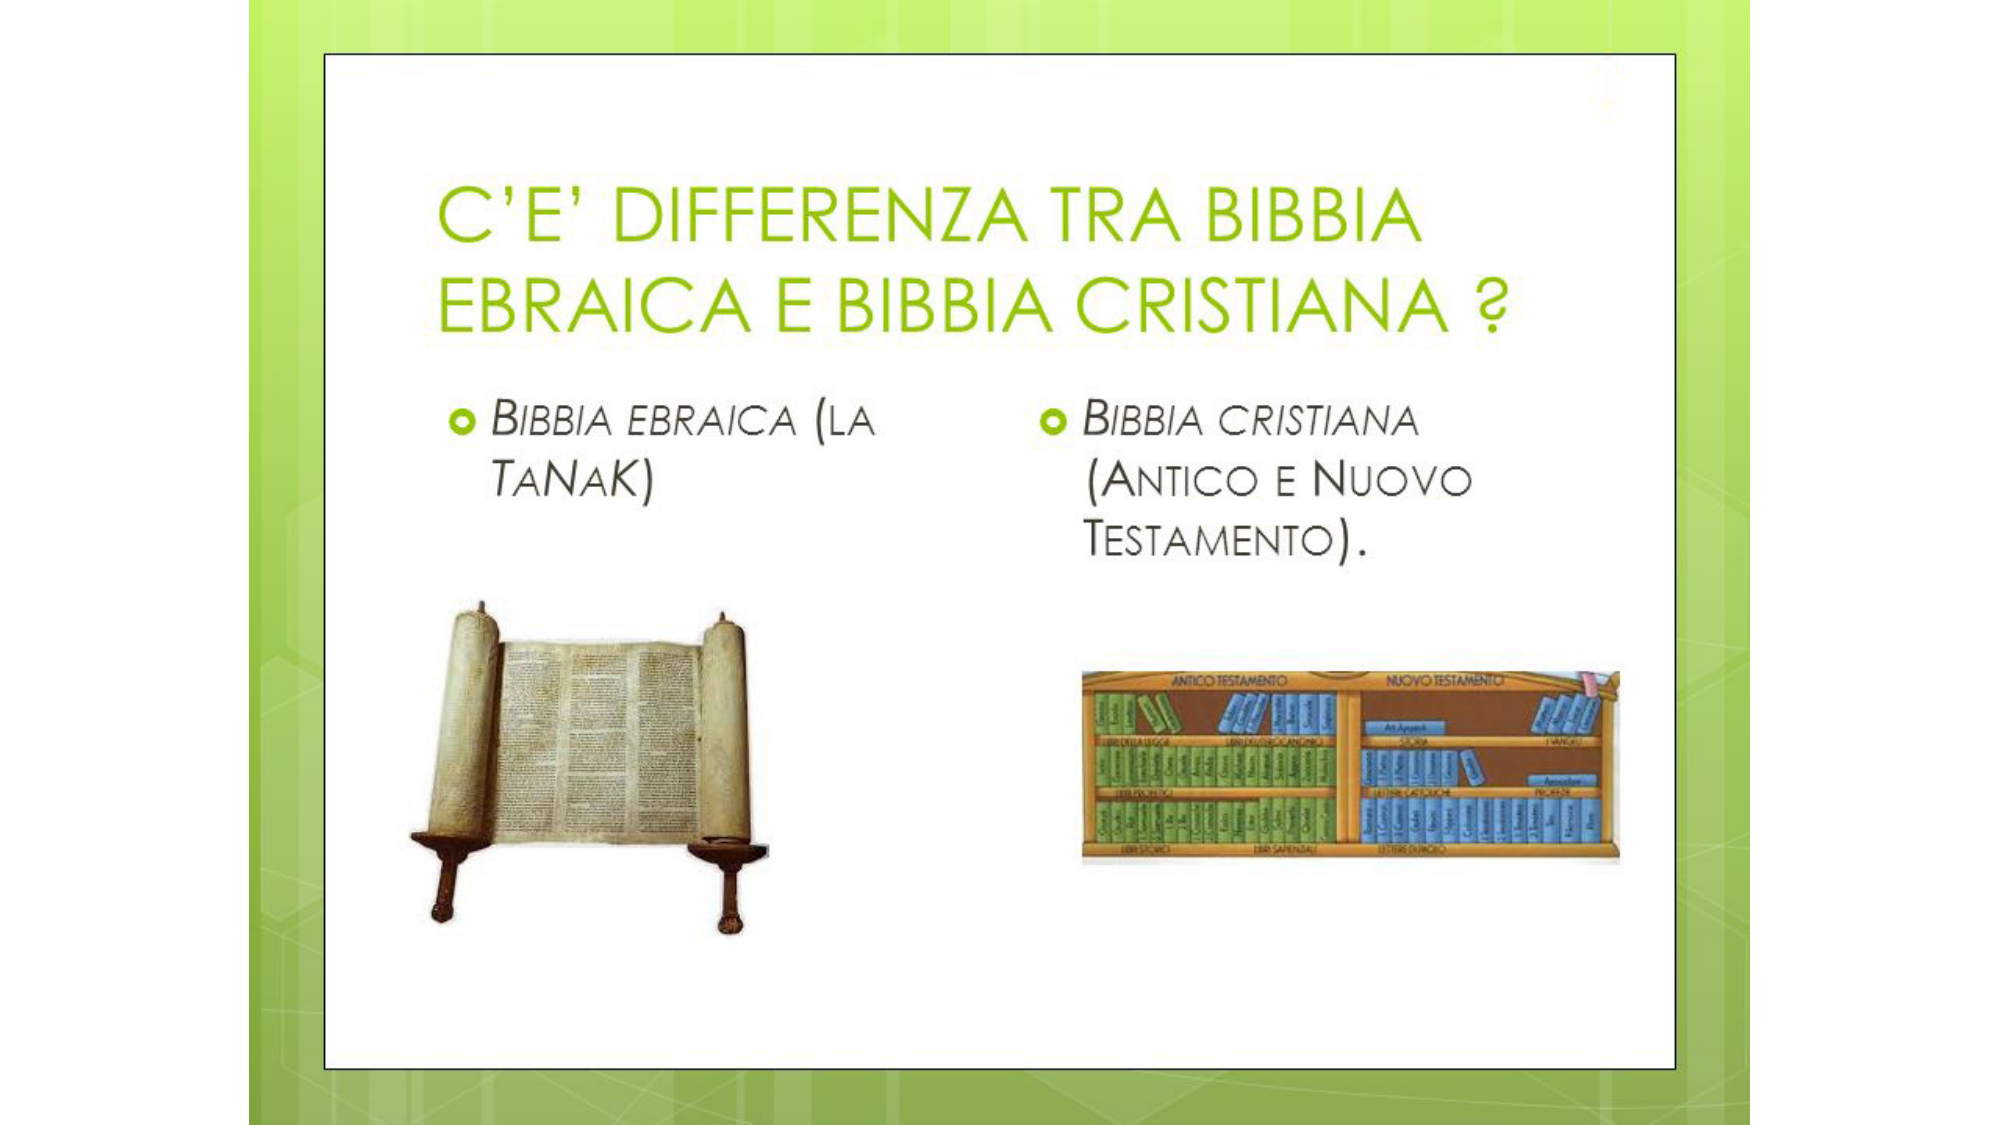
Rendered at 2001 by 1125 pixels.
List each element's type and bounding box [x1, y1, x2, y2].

picture [249, 0, 1750, 1125]
